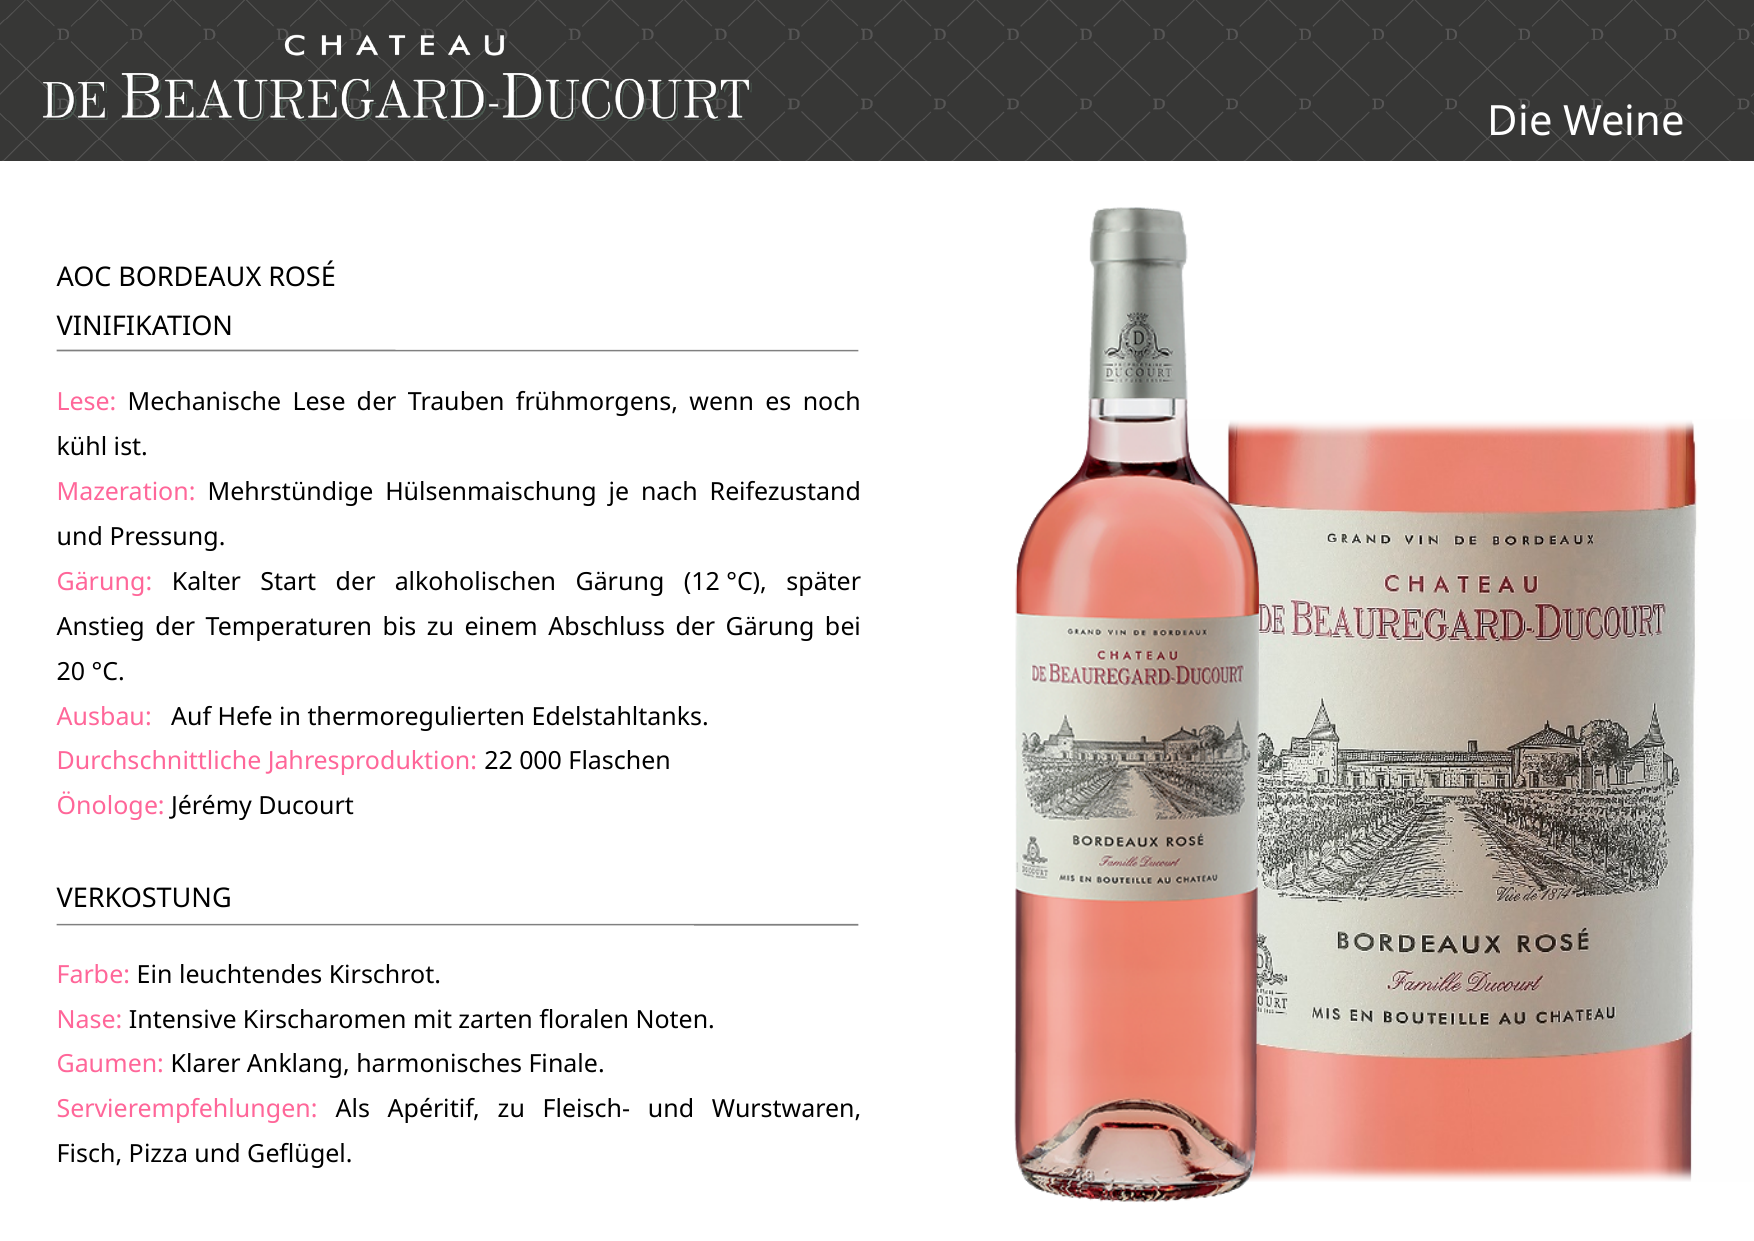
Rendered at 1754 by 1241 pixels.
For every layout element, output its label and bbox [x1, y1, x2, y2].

text_box [41, 235, 748, 1136]
picture [0, 0, 1754, 1241]
